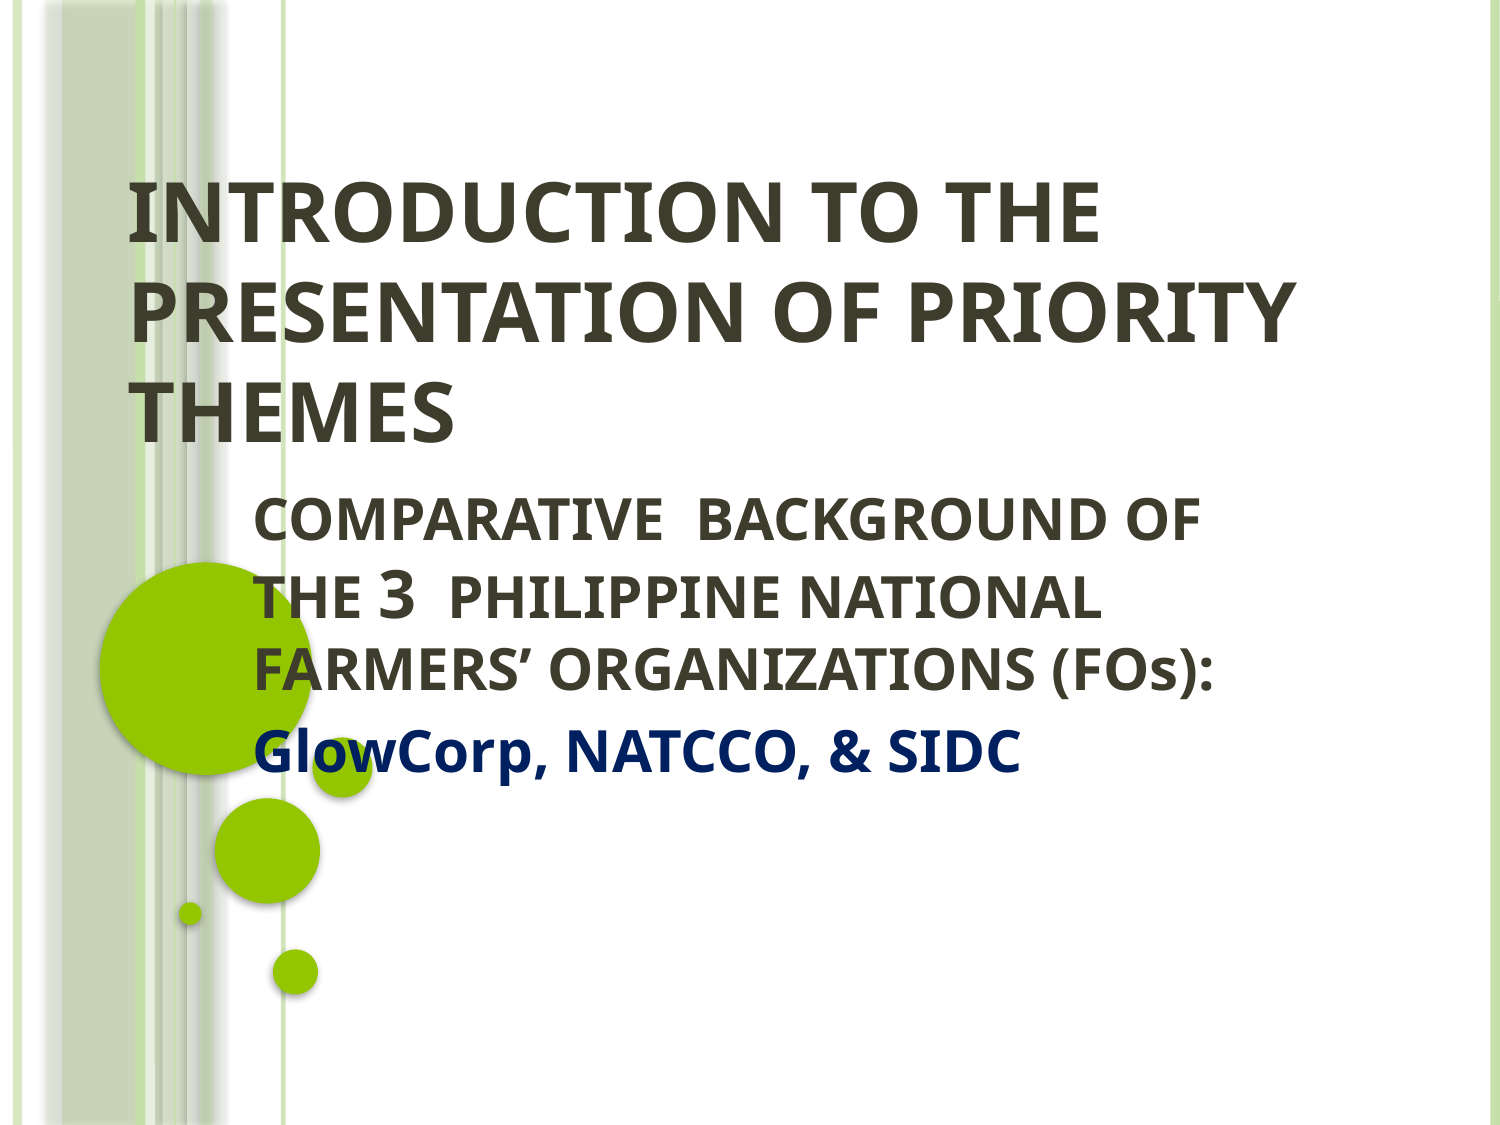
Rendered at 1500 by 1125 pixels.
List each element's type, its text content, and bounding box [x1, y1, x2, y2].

title Introduction to the Presentation of Priority Themes [112, 224, 1388, 467]
subtitle COMPARATIVE BACKGROUND OF THE 3 PHILIPPINE NATIONAL FARMERS’ ORGANIZATIONS (FOs): GlowCorp, NATCCO, & SIDC [237, 474, 1288, 800]
